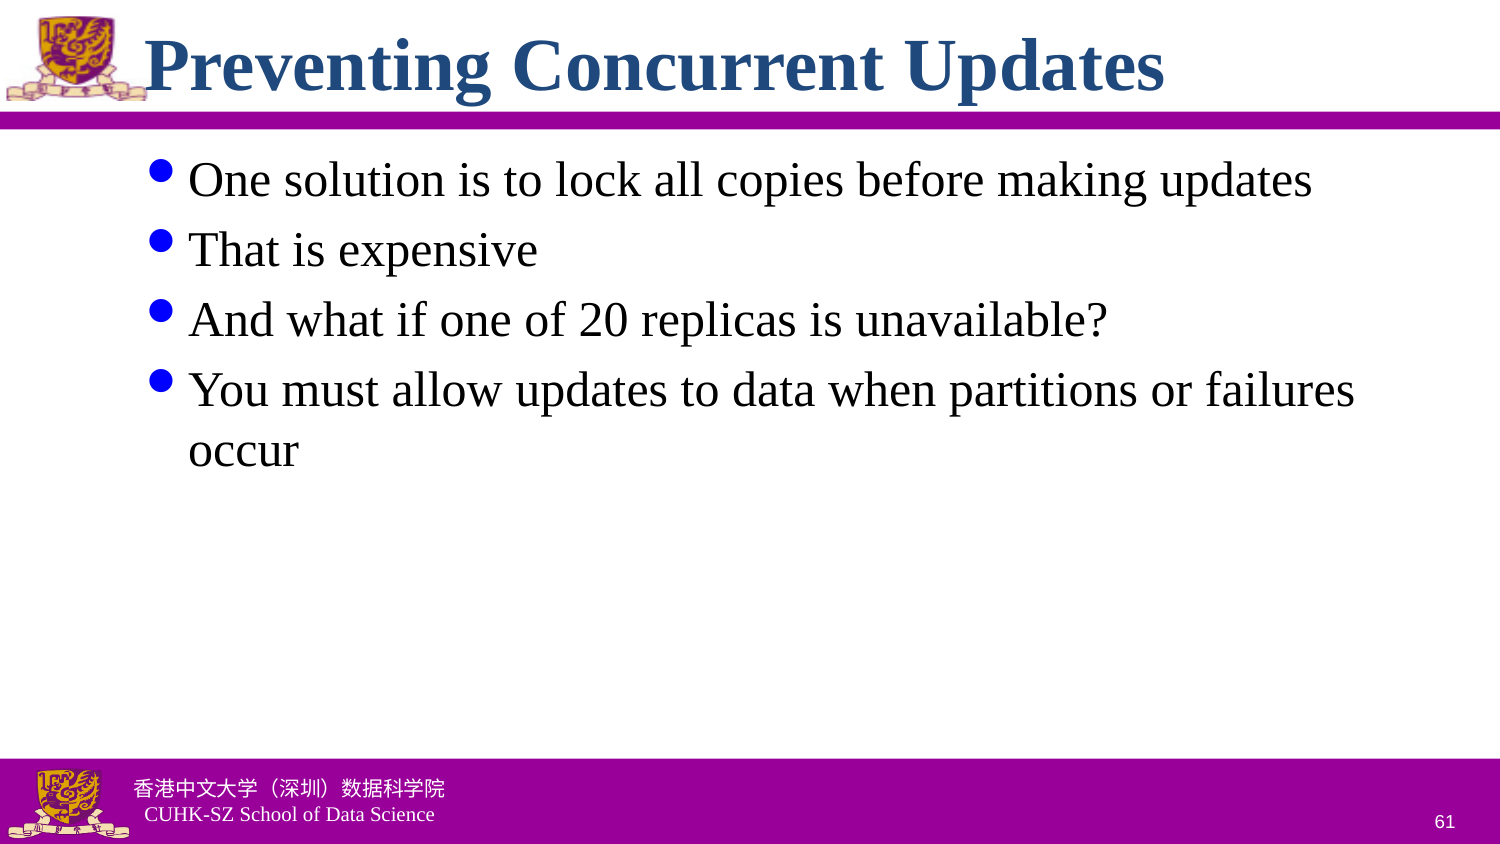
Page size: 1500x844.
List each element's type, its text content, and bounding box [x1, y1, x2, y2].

list One solution is to lock all copies before making updates That is expensive And what if one of 20 replicas is unavailable? You must allow updates to data when partitions or failures occur [130, 138, 1426, 742]
slide_number 61 [1120, 802, 1471, 844]
picture [5, 15, 152, 101]
picture [7, 768, 130, 839]
title Preventing Concurrent Updates [128, 17, 1424, 104]
